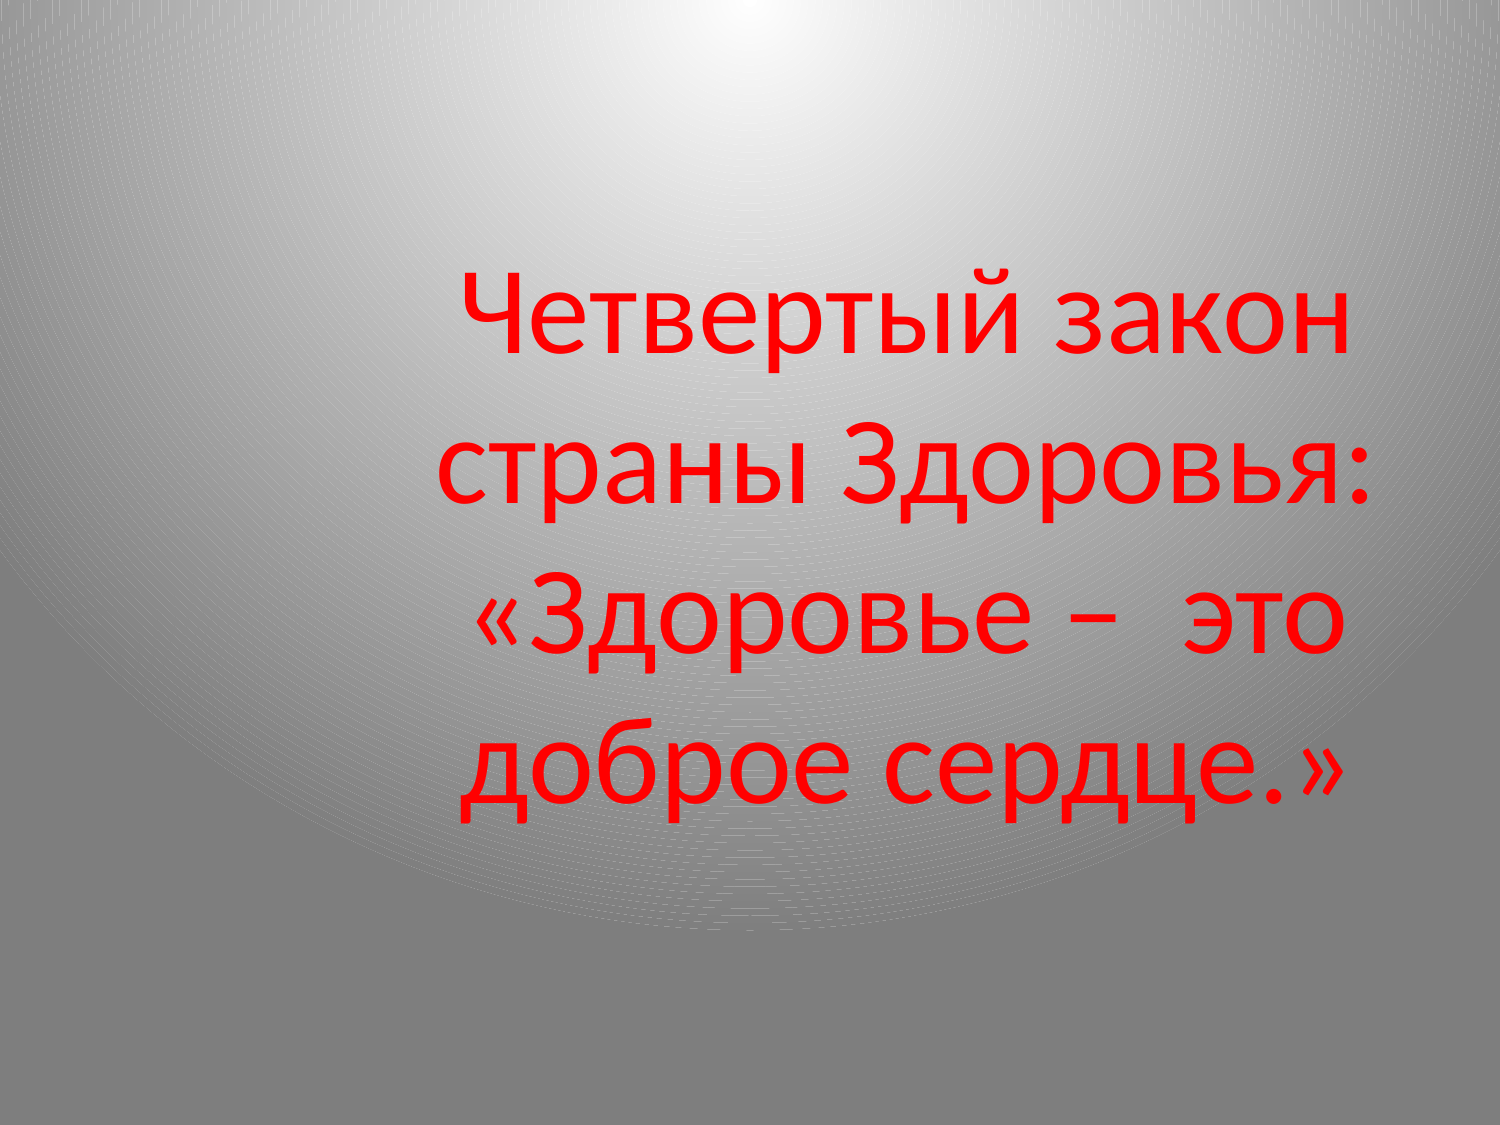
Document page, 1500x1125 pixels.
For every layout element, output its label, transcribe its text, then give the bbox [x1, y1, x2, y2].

title Четвертый закон страны Здоровья: «Здоровье – это доброе сердце.» [314, 93, 1500, 963]
